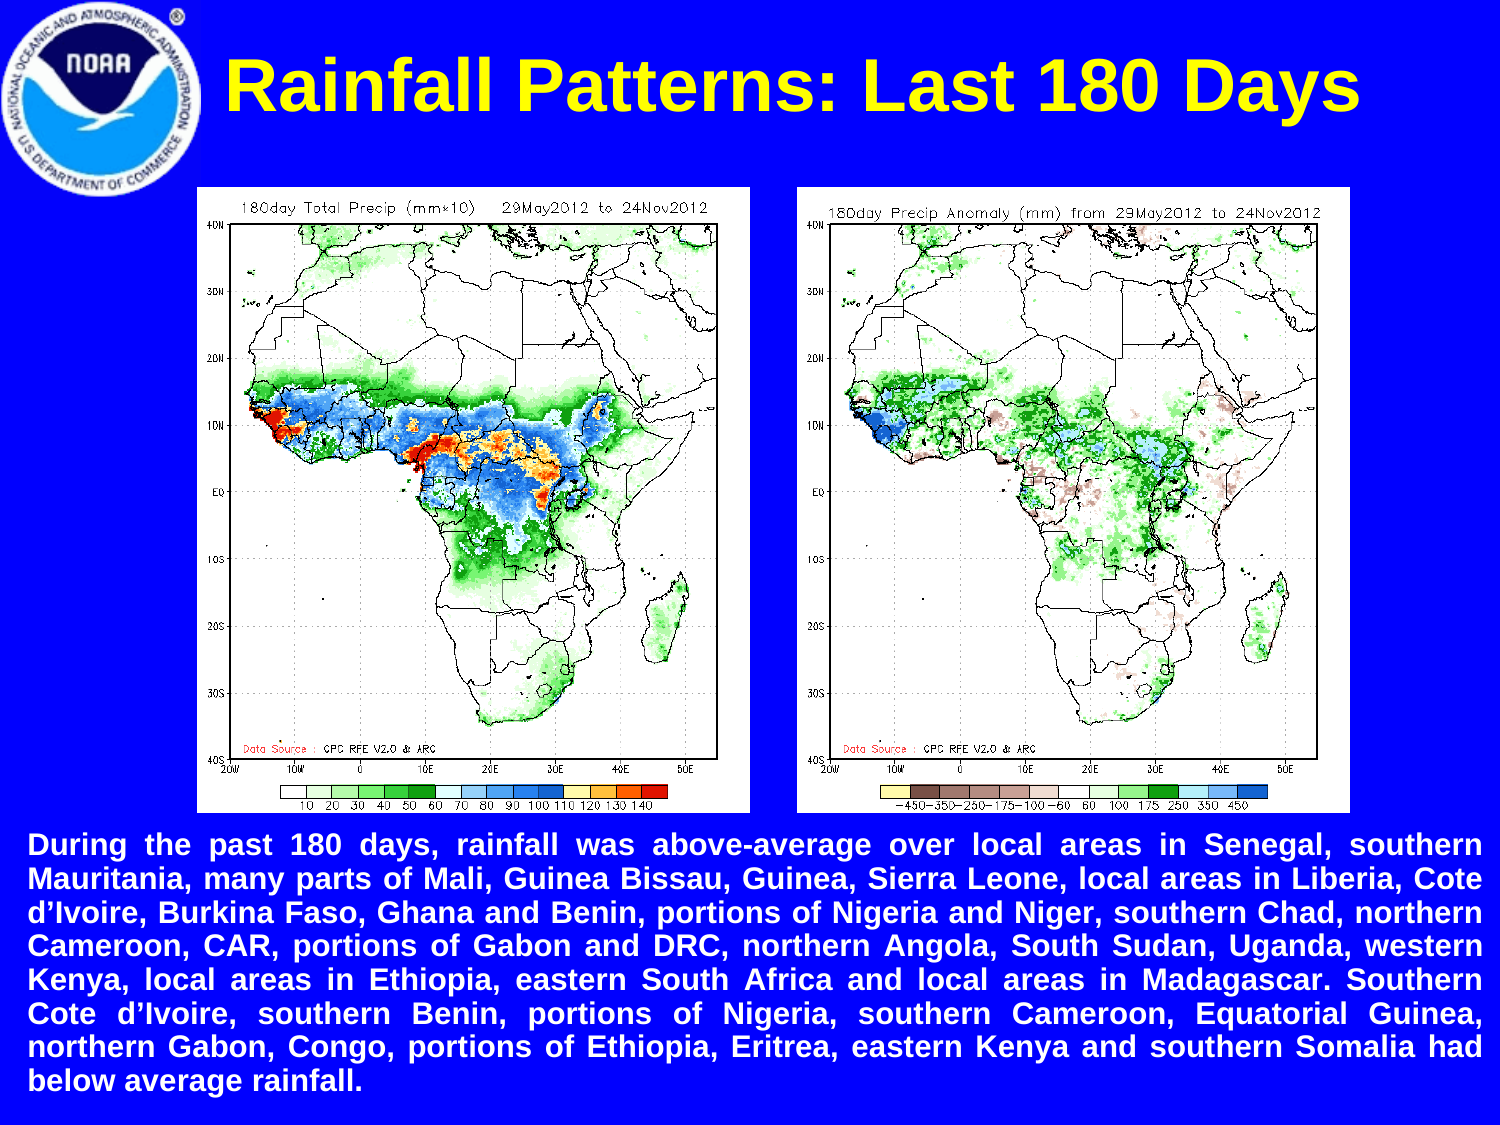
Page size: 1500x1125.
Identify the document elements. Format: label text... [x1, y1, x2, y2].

picture [0, 0, 750, 813]
picture [797, 187, 1350, 813]
title Rainfall Patterns: Last 180 Days [174, 24, 1413, 138]
text_box During the past 180 days, rainfall was above-average over local areas in Senegal, southern Mauritania, many parts of Mali, Guinea Bissau, Guinea, Sierra Leone, local areas in Liberia, Cote d’Ivoire, Burkina Faso, Ghana and Benin, portions of Nigeria and Niger, southern Chad, northern Cameroon, CAR, portions of Gabon and DRC, northern Angola, South Sudan, Uganda, western Kenya, local areas in Ethiopia, eastern South Africa and local areas in Madagascar. Southern Cote d’Ivoire, southern Benin, portions of Nigeria, southern Cameroon, Equatorial Guinea, northern Gabon, Congo, portions of Ethiopia, Eritrea, eastern Kenya and southern Somalia had below average rainfall. [12, 821, 1500, 1106]
